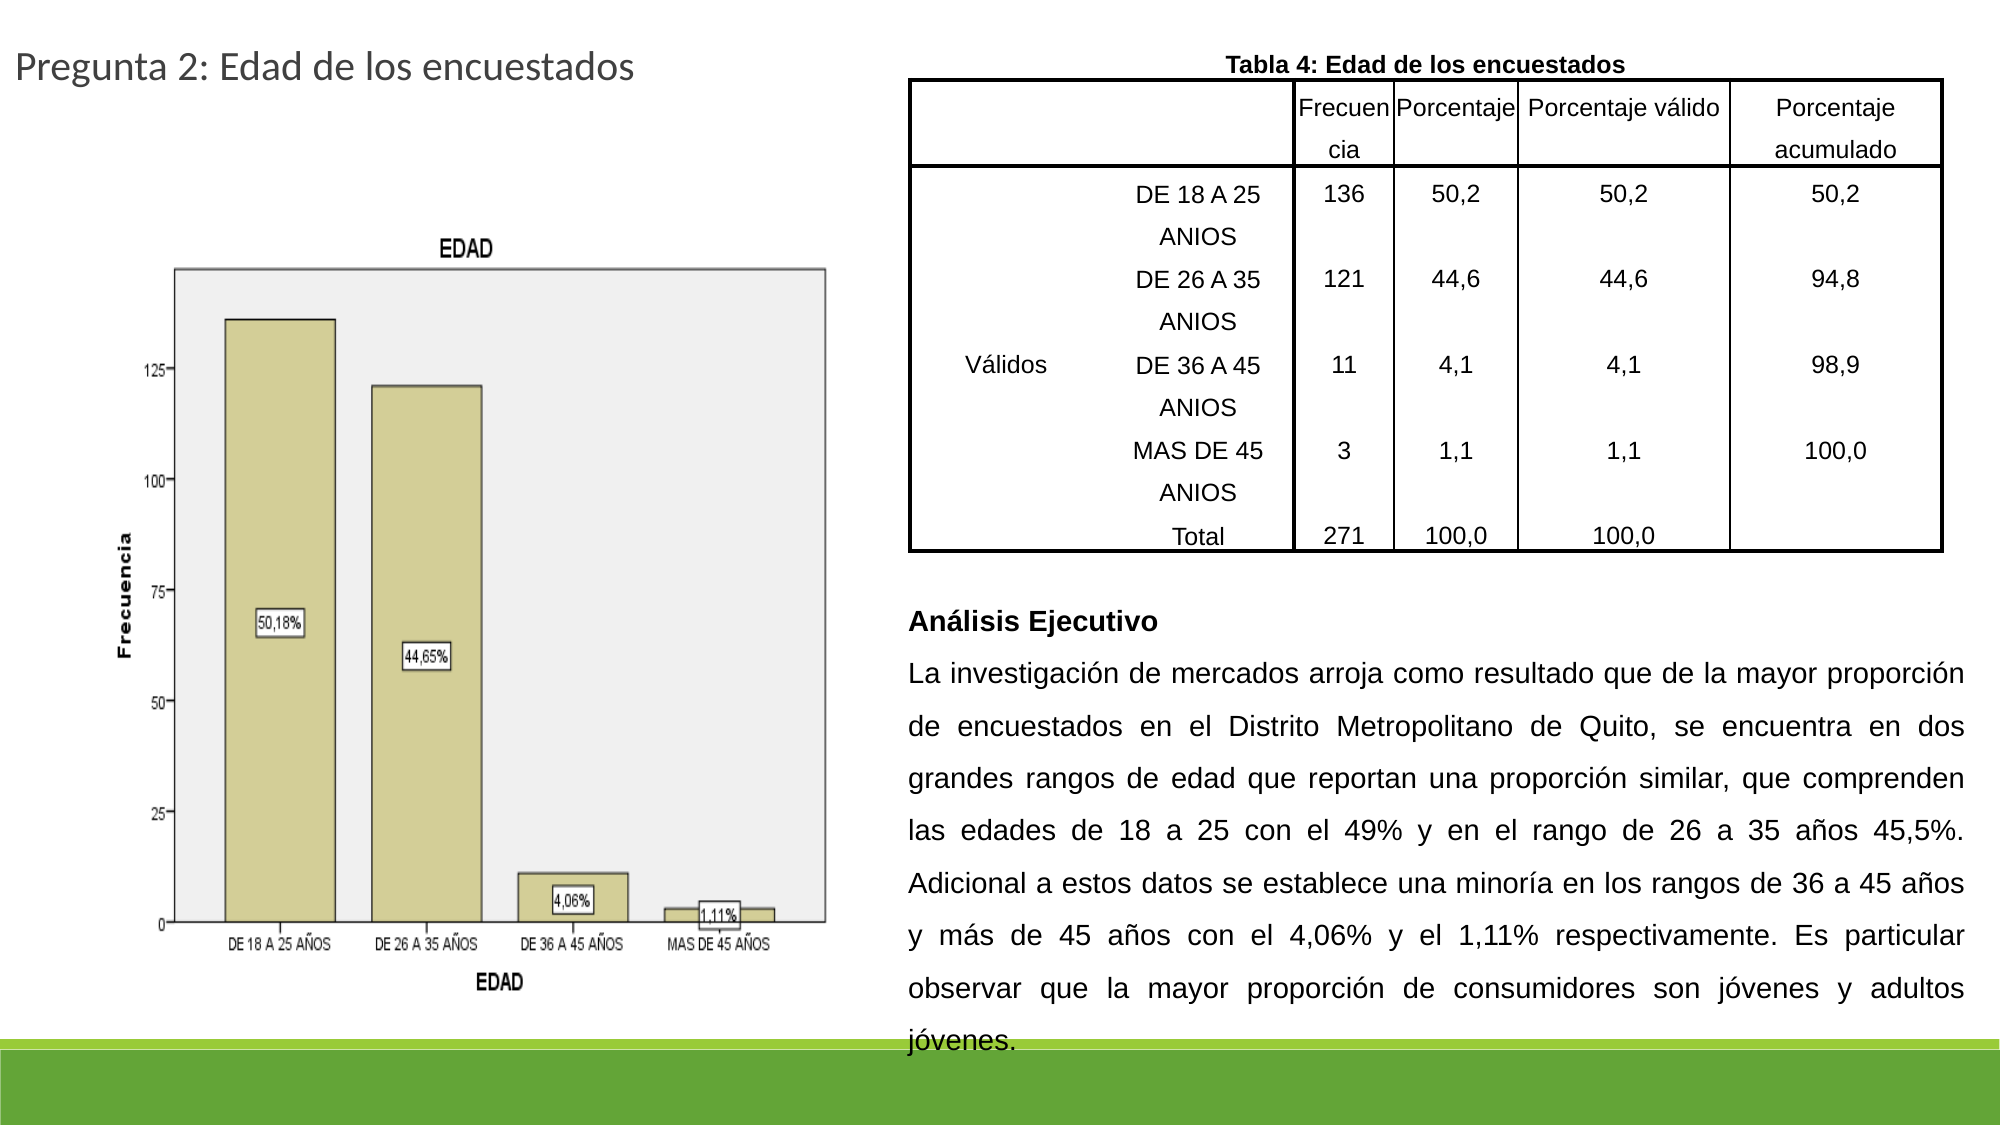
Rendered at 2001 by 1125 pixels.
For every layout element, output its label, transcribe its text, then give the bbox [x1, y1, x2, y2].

table_cell Frecuencia [1296, 82, 1393, 164]
table_cell 1,1 [1519, 422, 1729, 508]
table_cell Porcentaje [1395, 82, 1517, 164]
table_cell 100,0 [1731, 422, 1940, 508]
table_cell Total [1102, 508, 1292, 549]
picture [99, 213, 835, 1019]
table_cell 100,0 [1395, 508, 1517, 549]
table_cell 50,2 [1519, 168, 1729, 251]
table_cell 100,0 [1519, 508, 1729, 549]
table_cell 136 [1296, 168, 1393, 251]
table_cell 50,2 [1395, 168, 1517, 251]
table_cell 44,6 [1519, 251, 1729, 337]
list Pregunta 2: Edad de los encuestados [0, 36, 1725, 751]
table_cell 271 [1296, 508, 1393, 549]
table_cell 3 [1296, 422, 1393, 508]
table_cell 4,1 [1395, 337, 1517, 422]
table_cell MAS DE 45 ANIOS [1102, 422, 1292, 508]
table_cell DE 26 A 35 ANIOS [1102, 251, 1292, 337]
table_header Tabla 4: Edad de los encuestados [910, 37, 1942, 78]
table_cell Porcentaje válido [1519, 82, 1729, 164]
table_cell 94,8 [1731, 251, 1940, 337]
table_cell DE 18 A 25 ANIOS [1102, 168, 1292, 251]
table_cell [912, 82, 1292, 164]
table_cell 50,2 [1731, 168, 1940, 251]
table_cell 98,9 [1731, 337, 1940, 422]
table_cell 11 [1296, 337, 1393, 422]
table_cell Porcentaje acumulado [1731, 82, 1940, 164]
table_cell [1731, 508, 1940, 549]
text_box Análisis Ejecutivo La investigación de mercados arroja como resultado que de la mayor proporción de encuestados en el Distrito Metropolitano de Quito, se encuentra en dos grandes rangos de edad que reportan una proporción similar, que comprenden las edades de 18 a 25 con el 49% y en el rango de 26 a 35 años 45,5%. Adicional a estos datos se establece una minoría en los rangos de 36 a 45 años y más de 45 años con el 4,06% y el 1,11% respectivamente. Es particular observar que la mayor proporción de consumidores son jóvenes y adultos jóvenes. [893, 577, 1982, 1064]
table_cell 1,1 [1395, 422, 1517, 508]
table_cell 121 [1296, 251, 1393, 337]
table_cell DE 36 A 45 ANIOS [1102, 337, 1292, 422]
table_cell 4,1 [1519, 337, 1729, 422]
table_cell Válidos [912, 168, 1102, 549]
table_cell 44,6 [1395, 251, 1517, 337]
